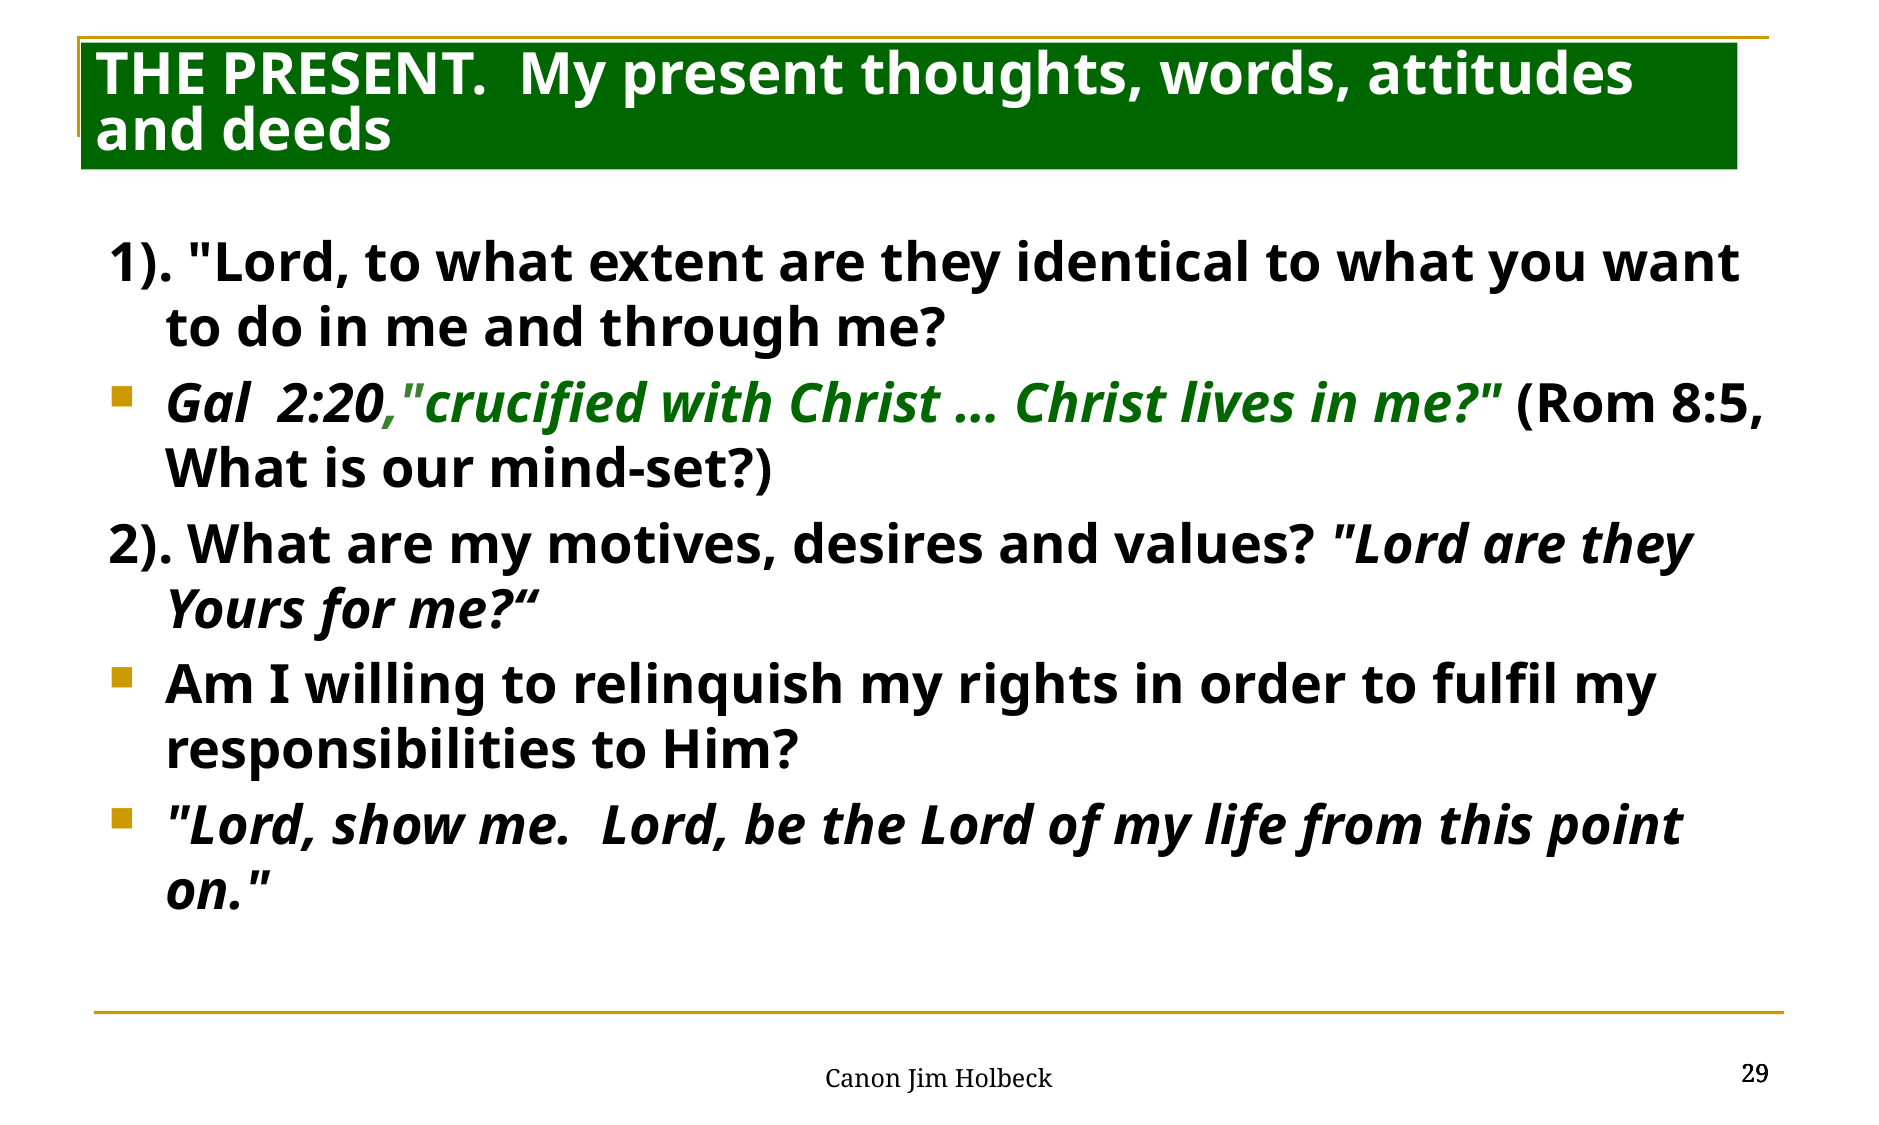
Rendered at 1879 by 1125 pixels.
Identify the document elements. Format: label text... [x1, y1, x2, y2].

text_box THE PRESENT. My present thoughts, words, attitudes and deeds [81, 42, 1738, 170]
text_box Canon Jim Holbeck [641, 1024, 1237, 1100]
text_box 29 [1345, 1024, 1785, 1100]
list 1). "Lord, to what extent are they identical to what you want to do in me and through me? Gal 2:20,"crucified with Christ … Christ lives in me?" (Rom 8:5, What is our mind-set?) 2). What are my motives, desires and values? "Lord are they Yours for me?“ Am I willing to relinquish my rights in order to fulfil my responsibilities to Him? "Lord, show me. Lord, be the Lord of my life from this point on." [93, 219, 1785, 1006]
